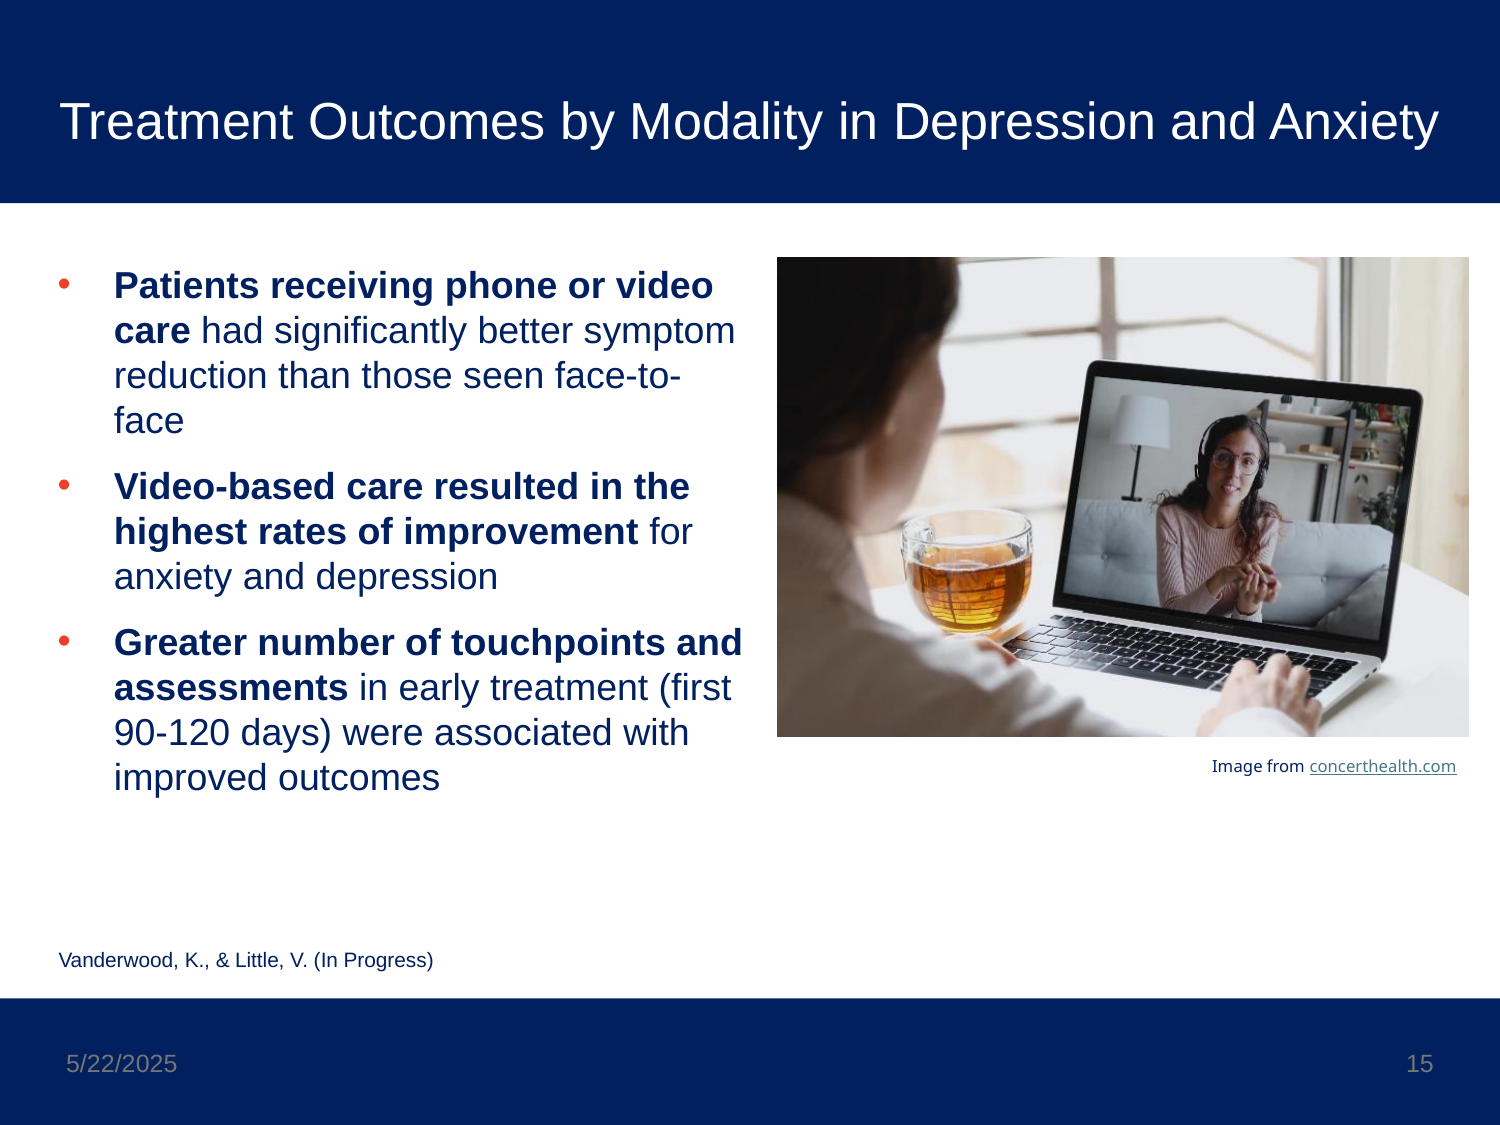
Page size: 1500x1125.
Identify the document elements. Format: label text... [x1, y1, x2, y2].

slide_number 15 [1111, 1032, 1449, 1093]
picture [777, 256, 1469, 737]
list Vanderwood, K., & Little, V. (In Progress) [51, 918, 1449, 975]
list Patients receiving phone or video care had significantly better symptom reduction than those seen face-to-face Video-based care resulted in the highest rates of improvement for anxiety and depression Greater number of touchpoints and assessments in early treatment (first 90-120 days) were associated with improved outcomes [31, 257, 752, 903]
title Treatment Outcomes by Modality in Depression and Anxiety [31, 70, 1469, 175]
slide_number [51, 1032, 801, 1093]
text_box Image from concerthealth.com [777, 748, 1469, 787]
